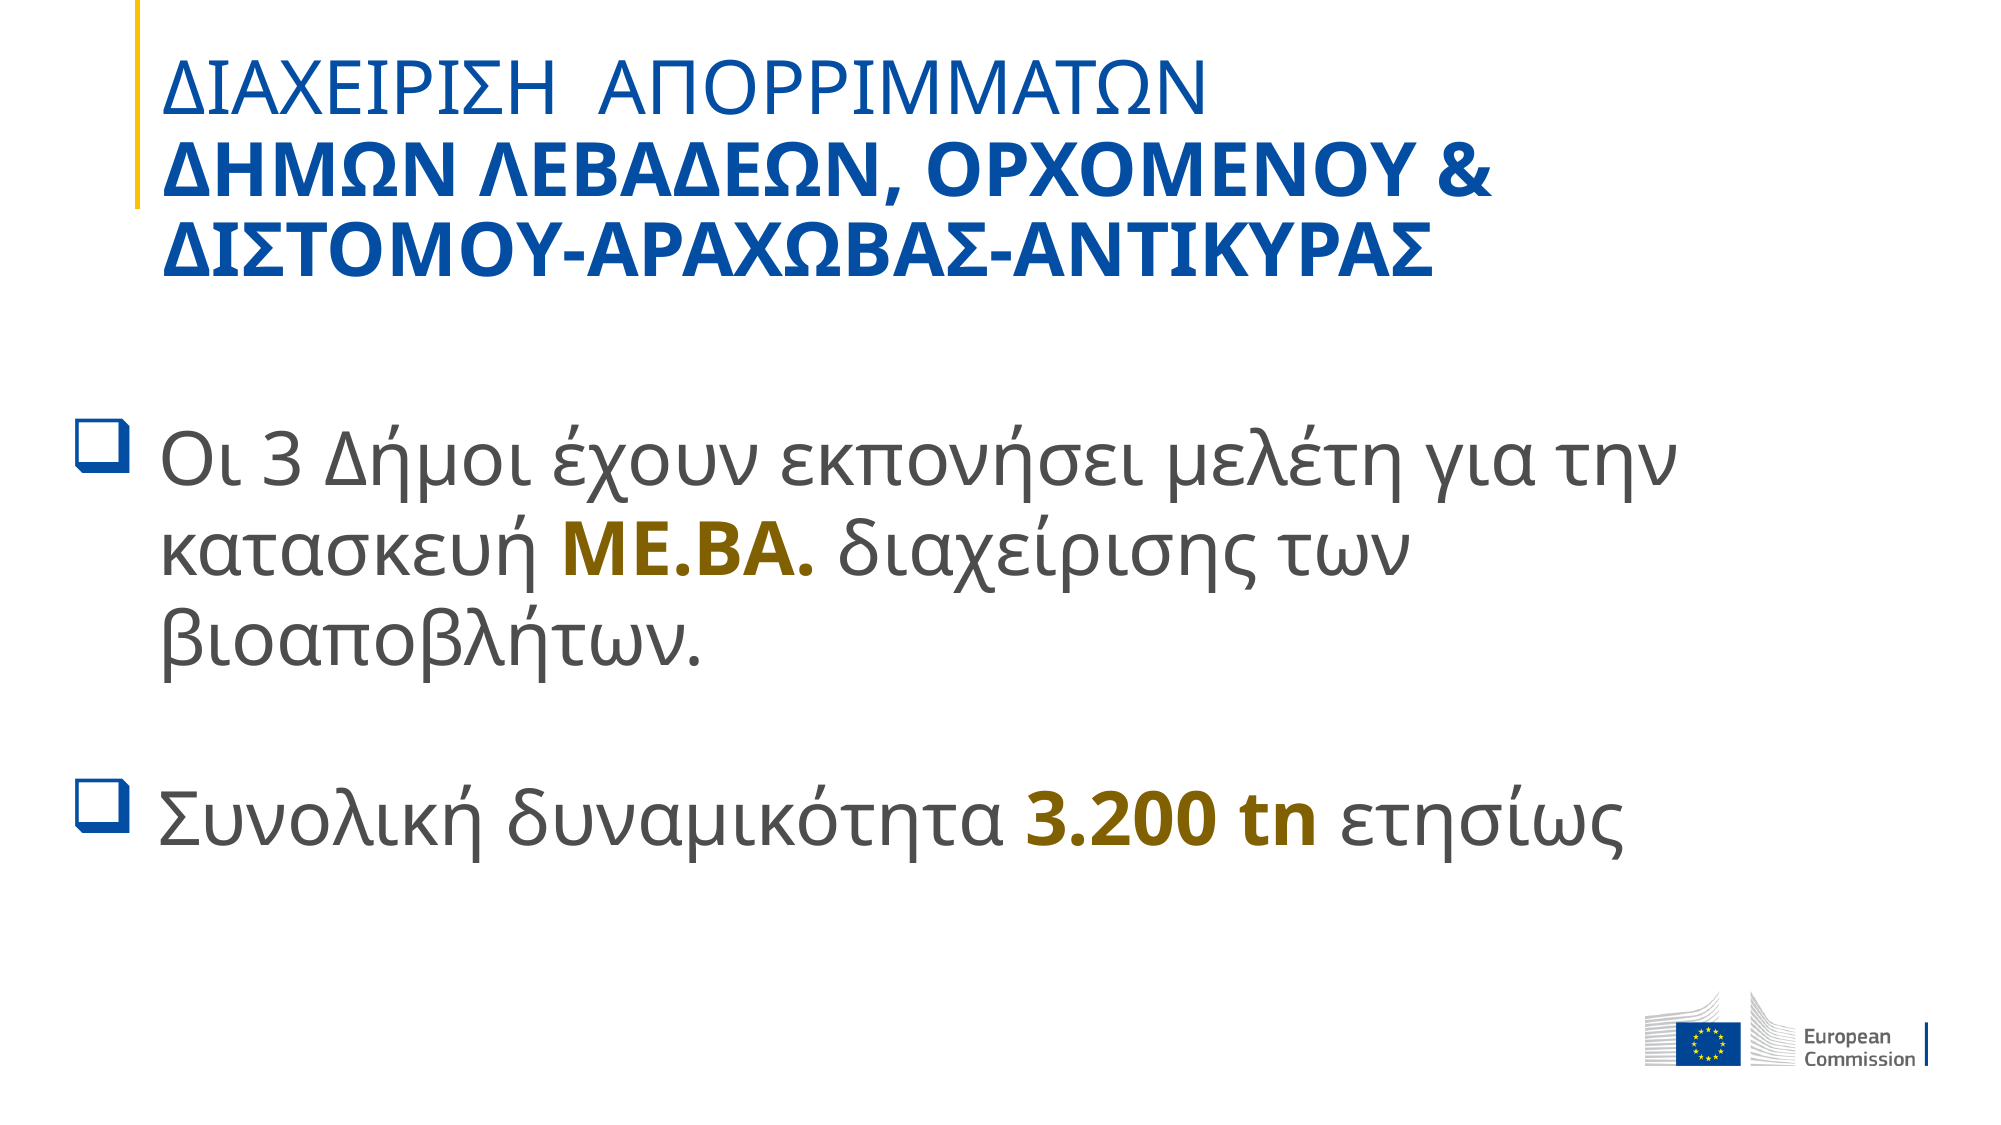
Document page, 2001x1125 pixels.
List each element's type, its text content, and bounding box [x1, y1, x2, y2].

picture [1645, 991, 1928, 1066]
title ΔΙΑΧΕΙΡΙΣΗ ΑΠΟΡΡΙΜΜΑΤΩΝ ΔΗΜΩΝ ΛΕΒΑΔΕΩΝ, ΟΡΧΟΜΕΝΟΥ & ΔΙΣΤΟΜΟΥ-ΑΡΑΧΩΒΑΣ-ΑΝΤΙΚΥΡΑΣ [147, 18, 1935, 294]
list Οι 3 Δήμοι έχουν εκπονήσει μελέτη για την κατασκευή ΜΕ.ΒΑ. διαχείρισης των βιοαποβλήτων. Συνολική δυναμικότητα 3.200 tn ετησίως [54, 322, 1931, 975]
